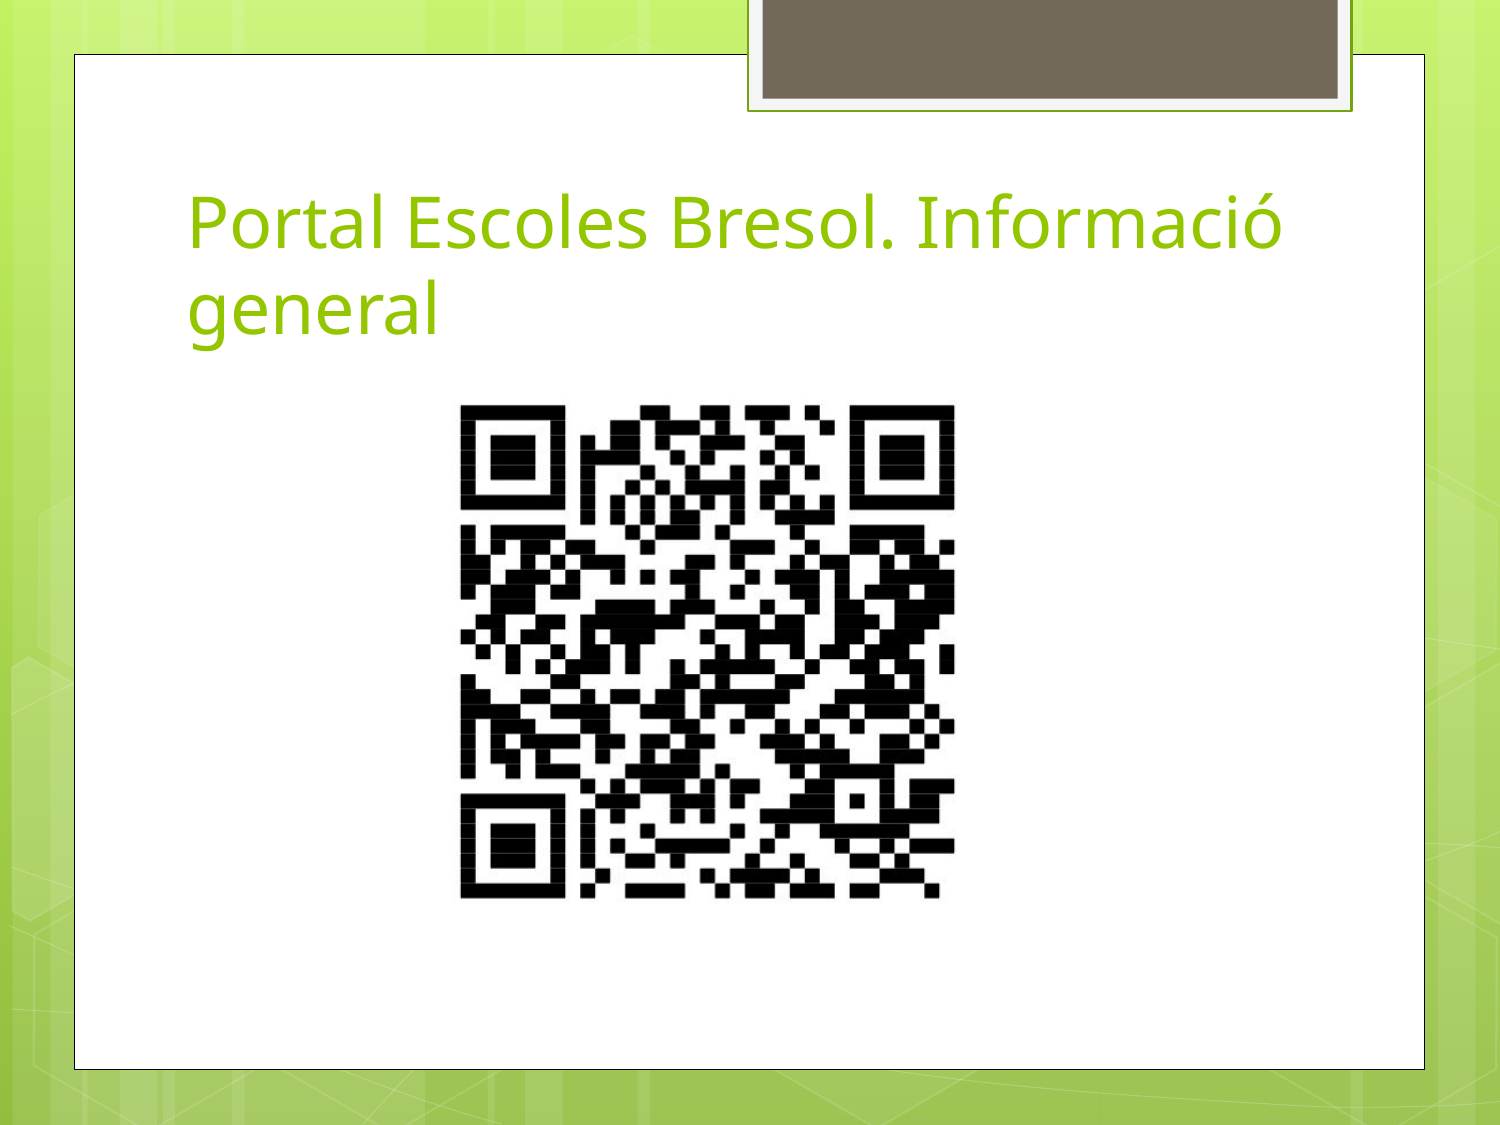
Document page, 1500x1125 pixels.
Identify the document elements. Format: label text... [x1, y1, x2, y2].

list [415, 380, 1039, 957]
title Portal Escoles Bresol. Informació general [171, 168, 1324, 357]
